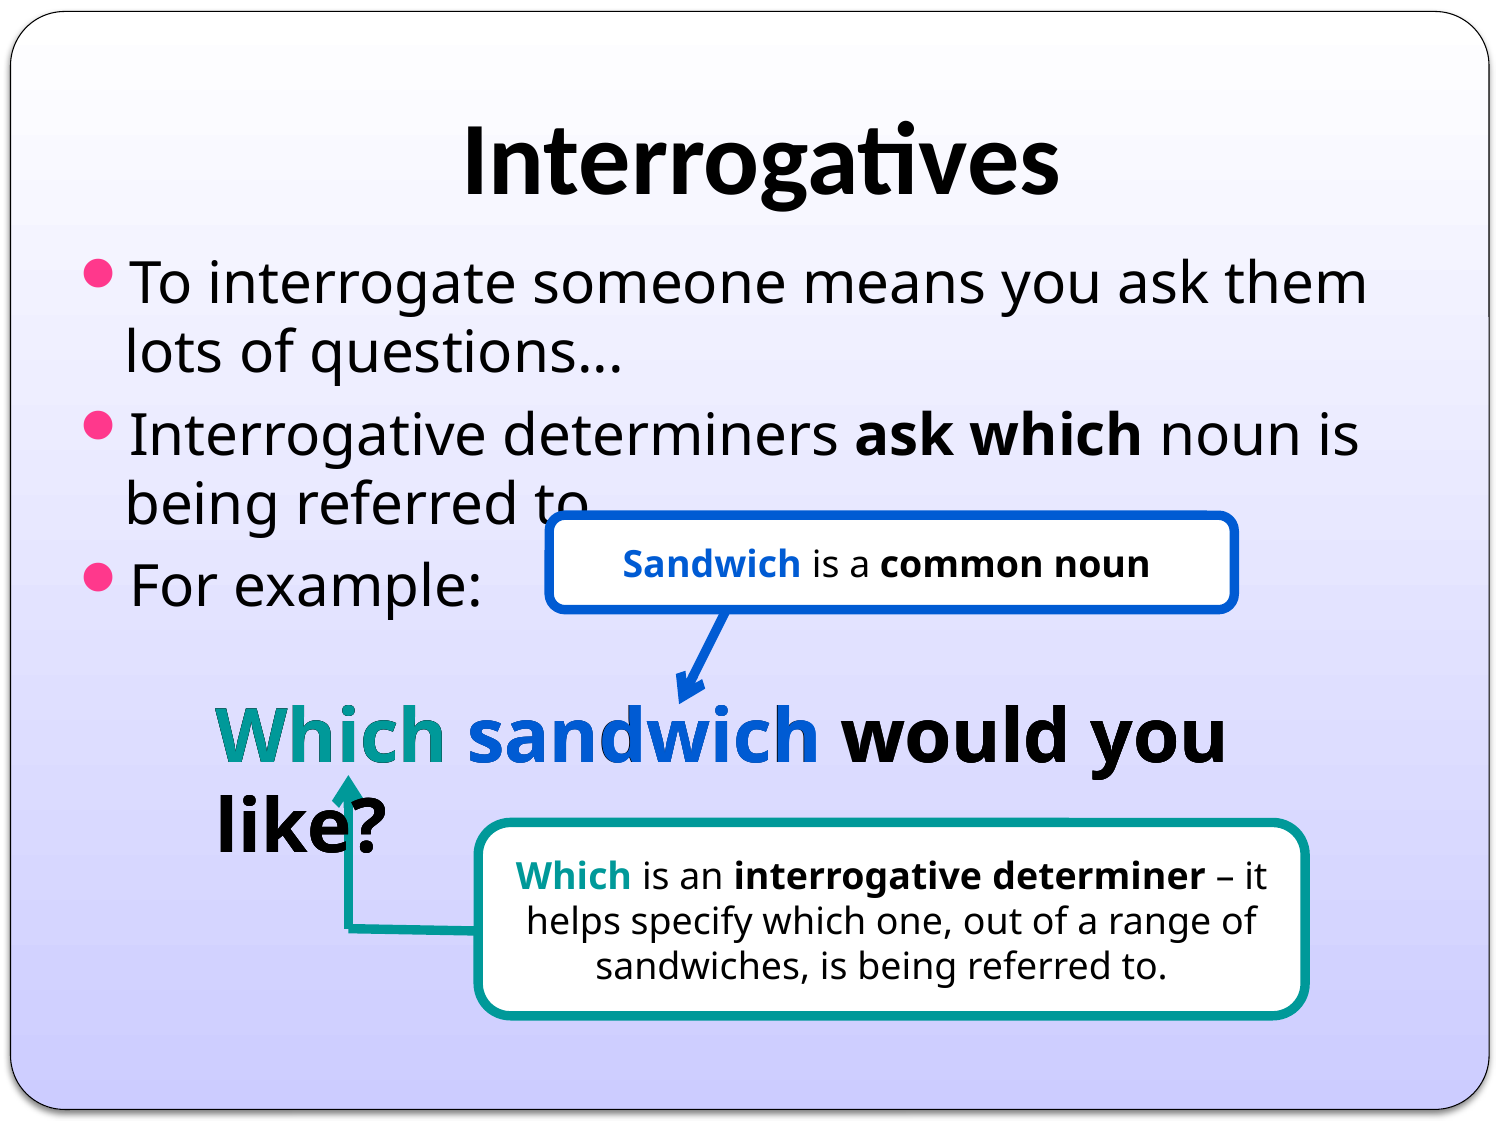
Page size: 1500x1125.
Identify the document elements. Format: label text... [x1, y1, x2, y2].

title Interrogatives [100, 42, 1423, 231]
list To interrogate someone means you ask them lots of questions... Interrogative determiners ask which noun is being referred to. For example: [64, 237, 1425, 988]
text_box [348, 774, 1306, 1017]
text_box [548, 514, 1235, 705]
text_box Which sandwich would you like? [200, 680, 1300, 876]
